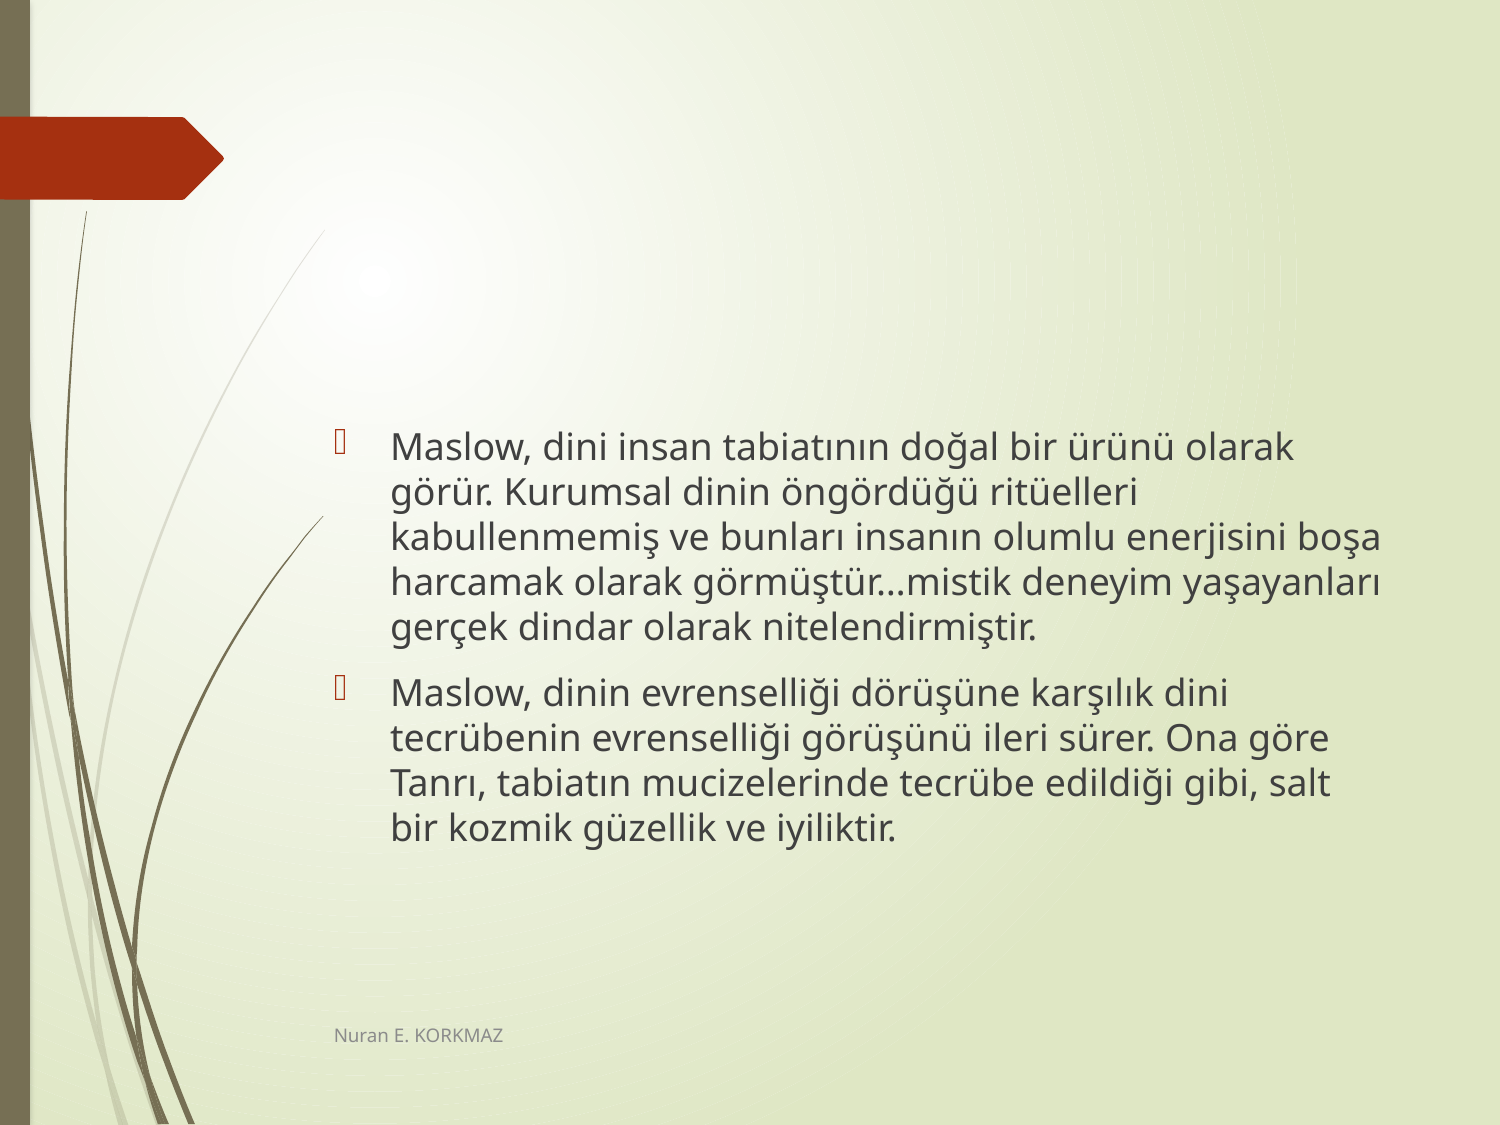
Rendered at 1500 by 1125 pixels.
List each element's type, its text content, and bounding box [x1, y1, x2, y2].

footer Nuran E. KORKMAZ [318, 1006, 1257, 1067]
list Maslow, dini insan tabiatının doğal bir ürünü olarak görür. Kurumsal dinin öngördüğü ritüelleri kabullenmemiş ve bunları insanın olumlu enerjisini boşa harcamak olarak görmüştür…mistik deneyim yaşayanları gerçek dindar olarak nitelendirmiştir. Maslow, dinin evrenselliği dörüşüne karşılık dini tecrübenin evrenselliği görüşünü ileri sürer. Ona göre Tanrı, tabiatın mucizelerinde tecrübe edildiği gibi, salt bir kozmik güzellik ve iyiliktir. [318, 350, 1400, 970]
